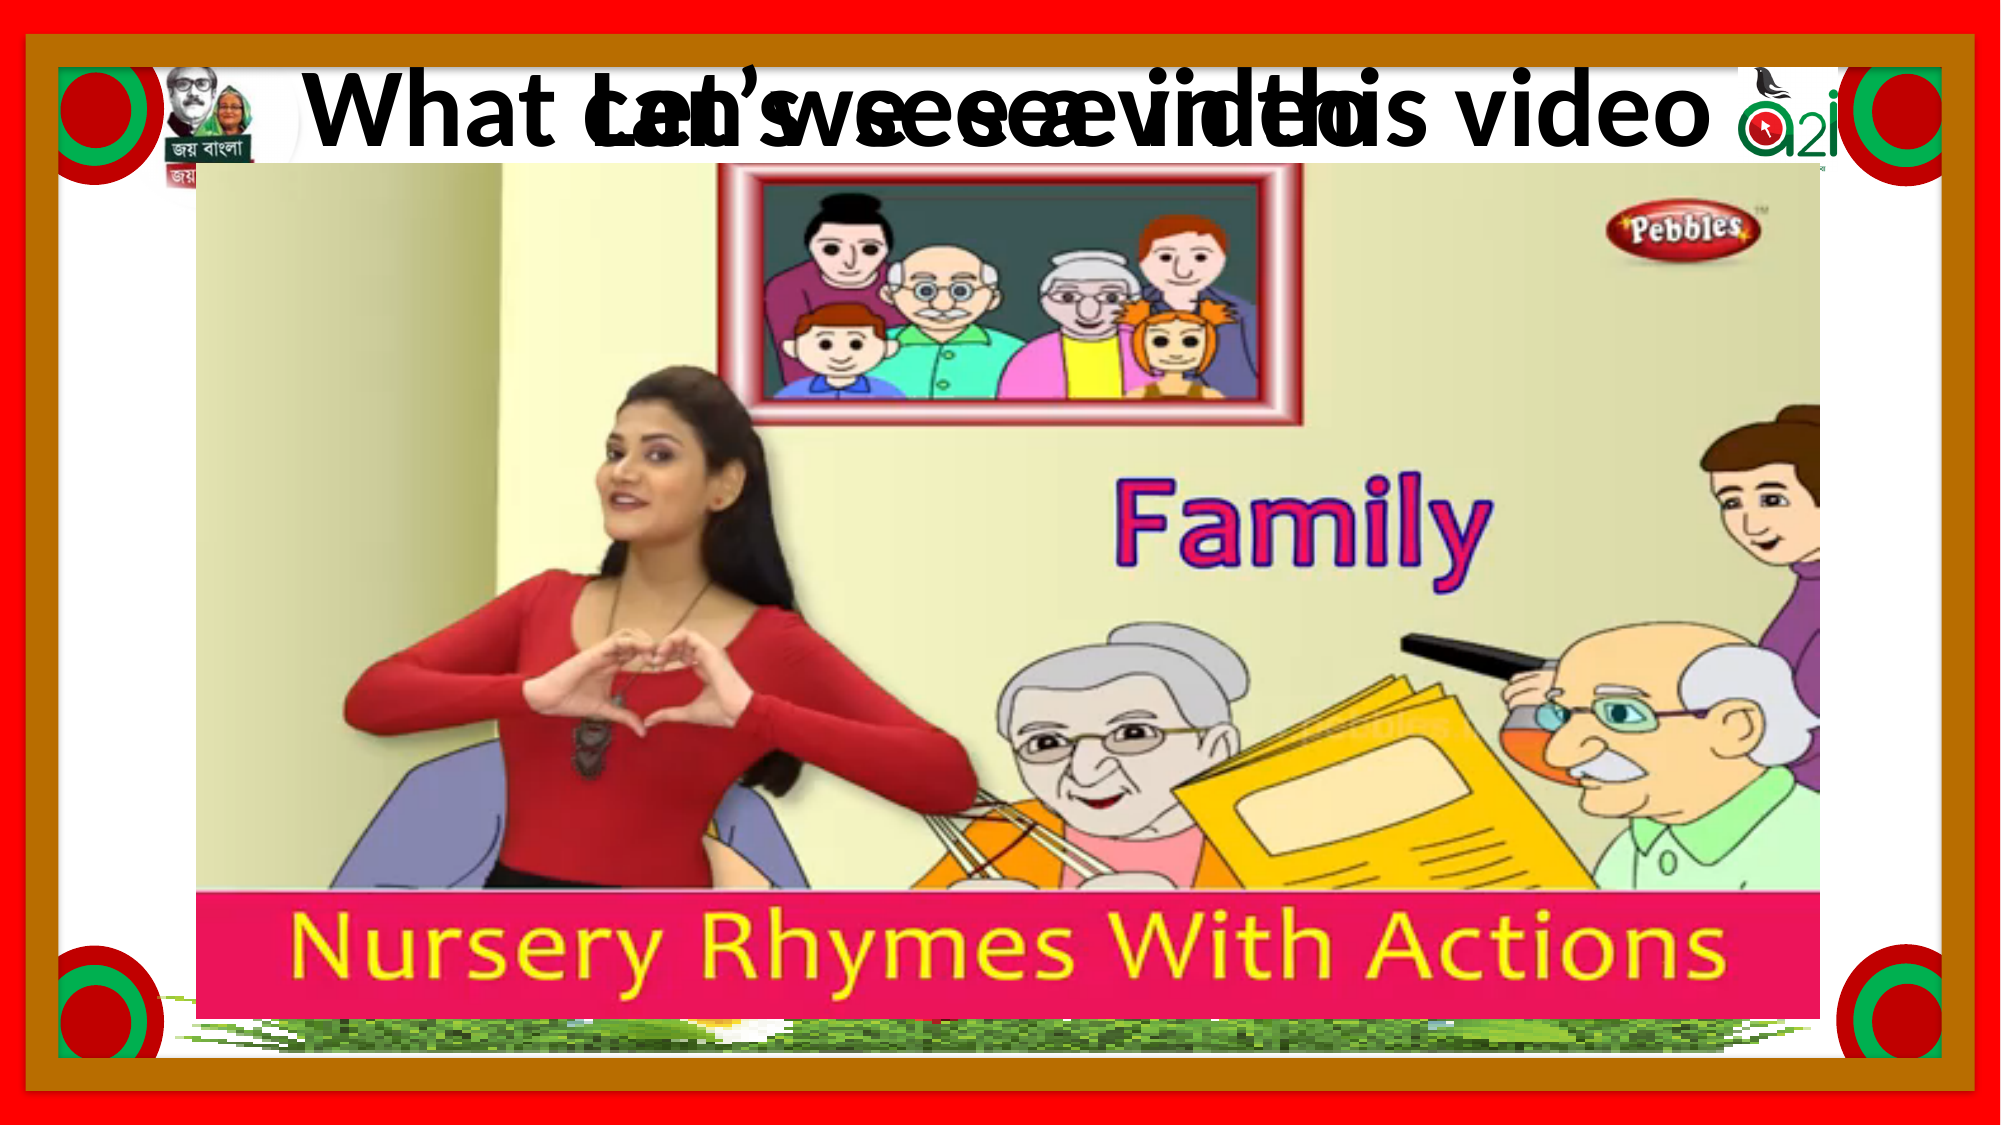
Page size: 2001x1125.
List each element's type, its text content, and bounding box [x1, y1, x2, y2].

picture [97, 935, 1838, 1059]
picture [155, 67, 279, 181]
picture [1738, 67, 1838, 172]
text_box What can we see in this video [286, 26, 1730, 162]
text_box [195, 162, 1821, 1020]
